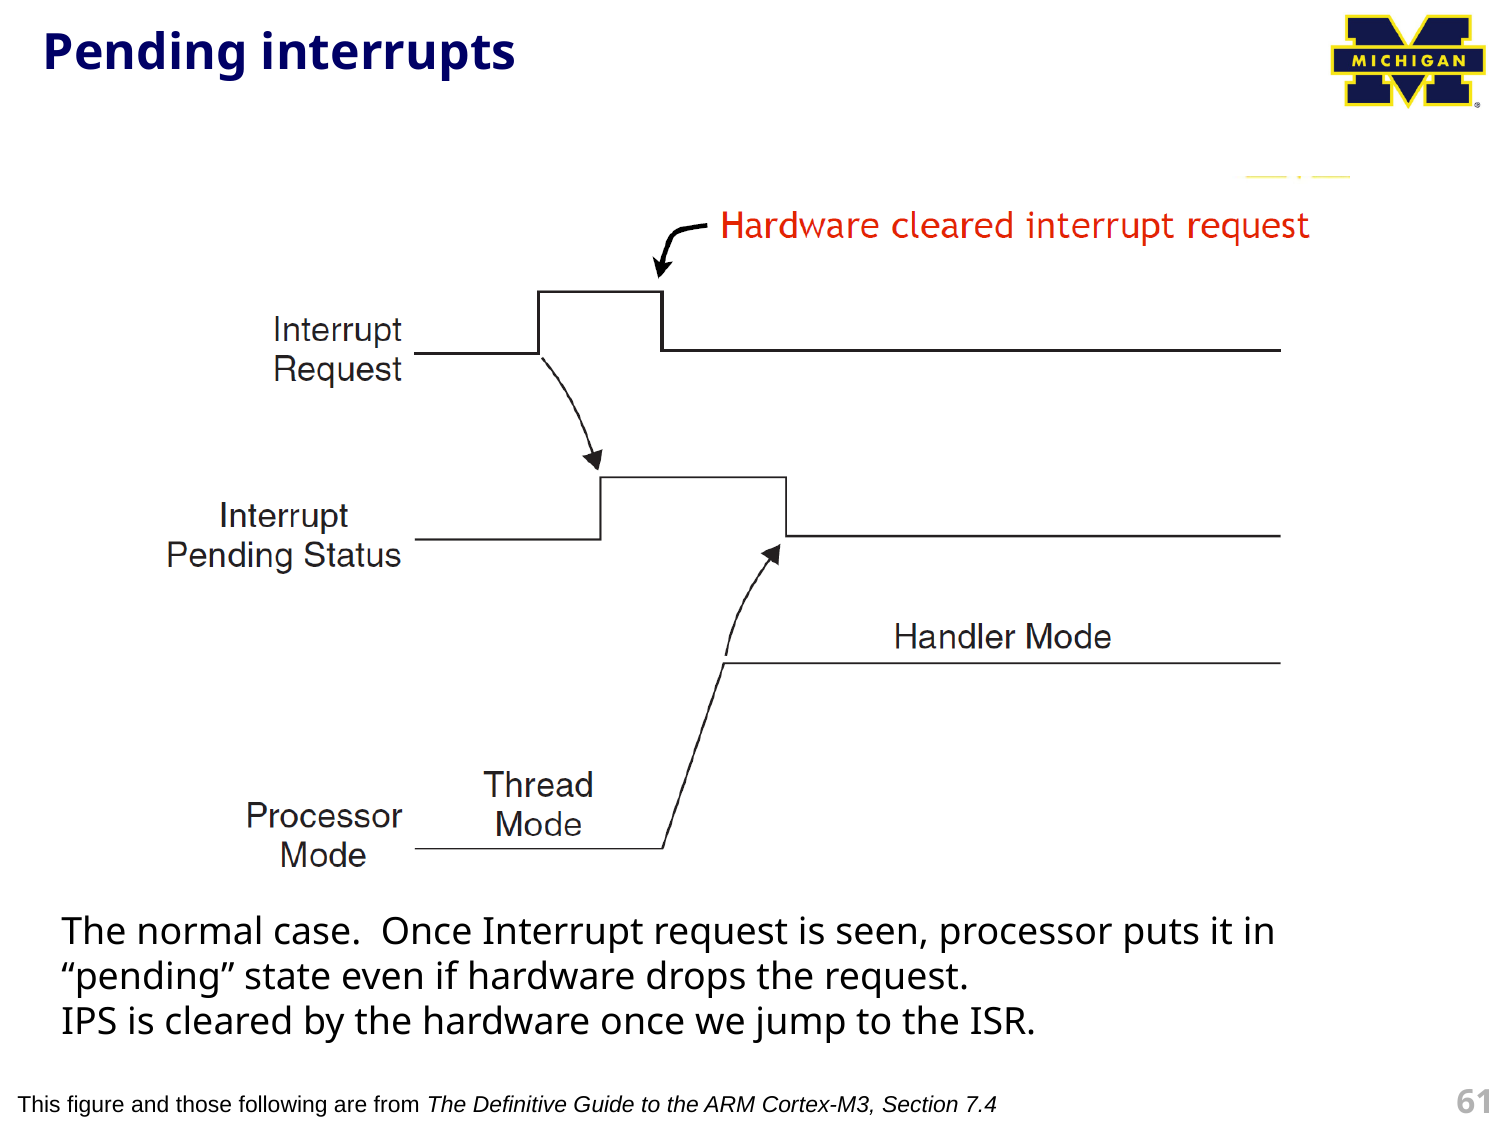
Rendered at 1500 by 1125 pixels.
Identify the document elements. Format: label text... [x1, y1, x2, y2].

slide_number 61 [1034, 1072, 1500, 1125]
title Pending interrupts [27, 12, 1485, 163]
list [149, 176, 1351, 949]
text_box This figure and those following are from The Definitive Guide to the ARM Cortex-M3, Section 7.4 [2, 1082, 1013, 1125]
text_box The normal case. Once Interrupt request is seen, processor puts it in “pending” state even if hardware drops the request. IPS is cleared by the hardware once we jump to the ISR. [46, 899, 1302, 1050]
